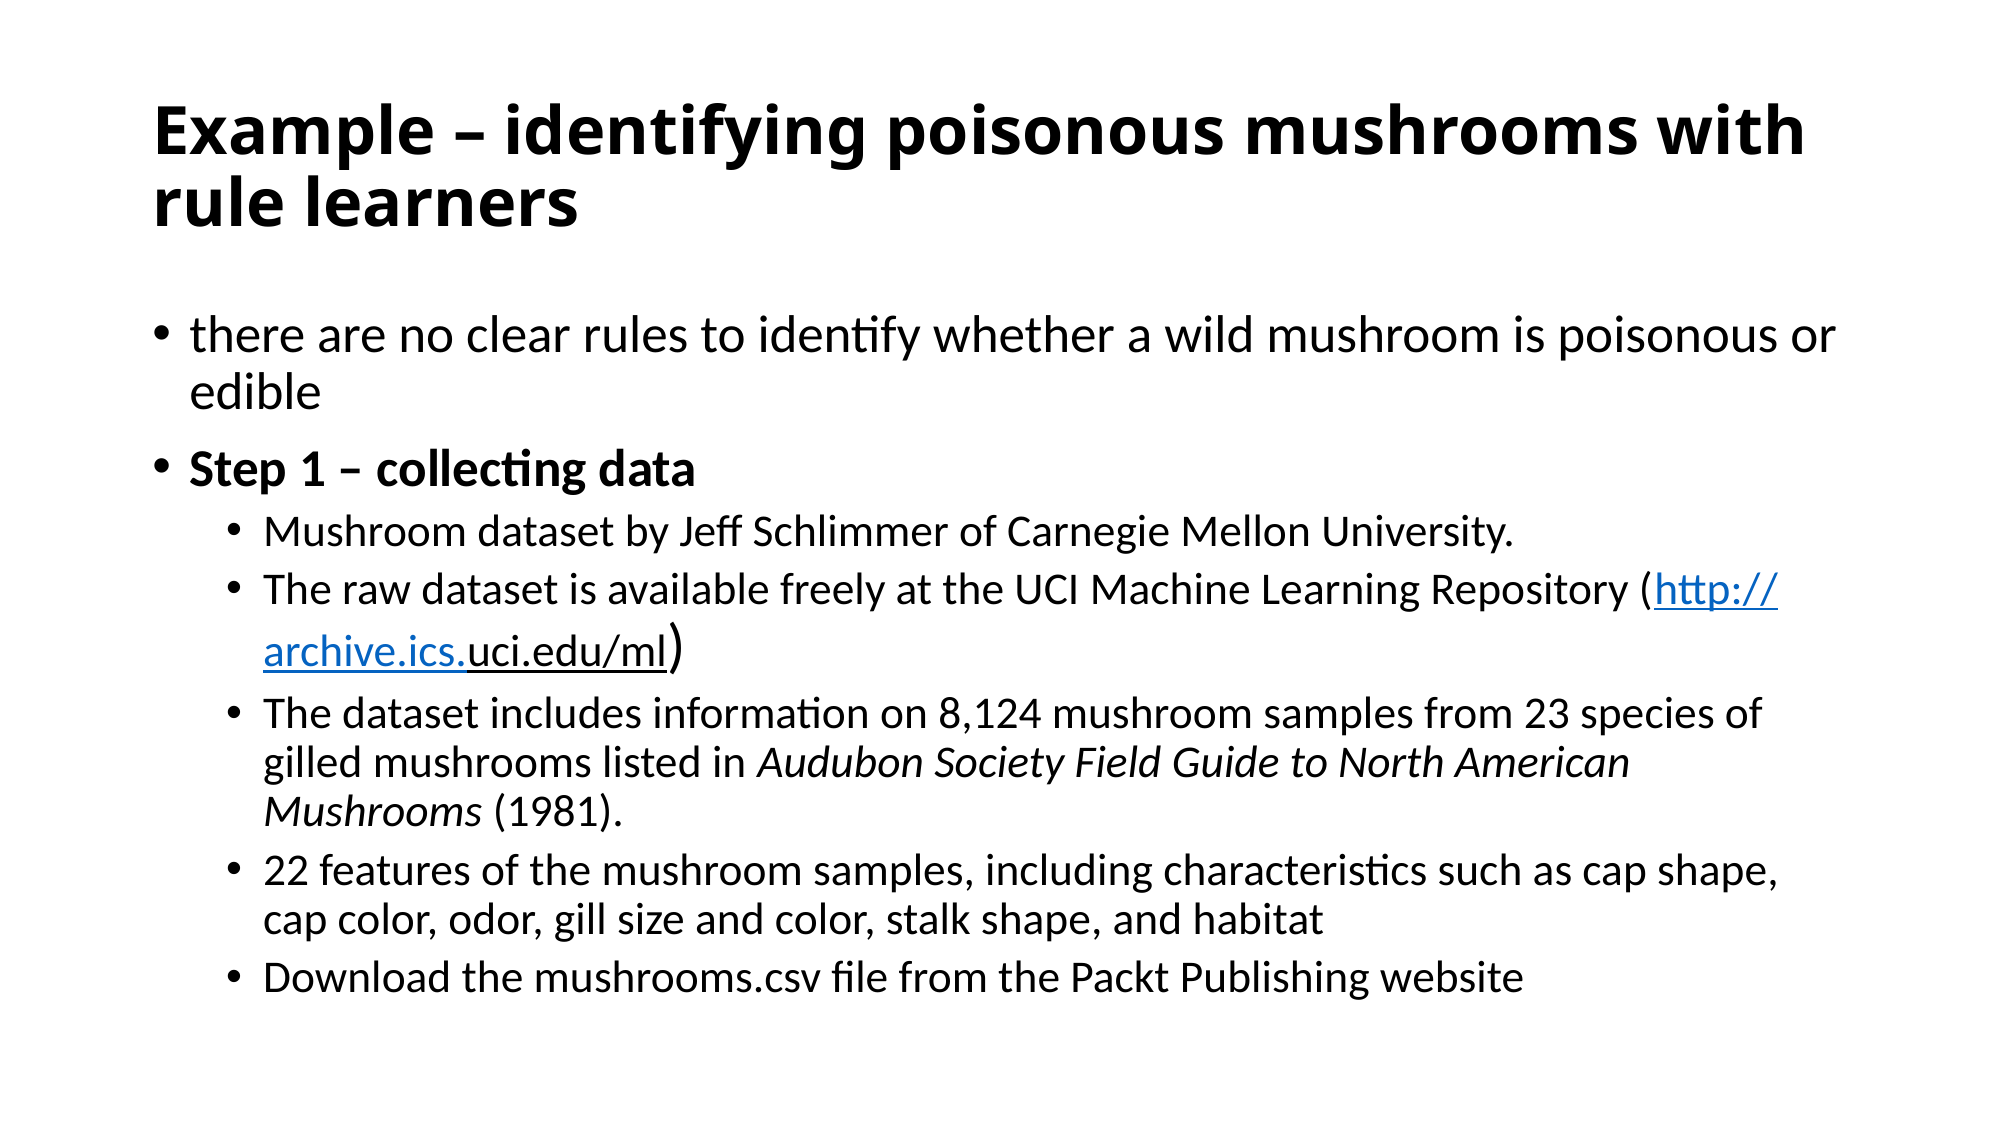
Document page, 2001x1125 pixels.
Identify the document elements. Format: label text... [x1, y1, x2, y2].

title Example – identifying poisonous mushrooms with rule learners [137, 59, 1863, 278]
list there are no clear rules to identify whether a wild mushroom is poisonous or edible Step 1 – collecting data Mushroom dataset by Jeff Schlimmer of Carnegie Mellon University. The raw dataset is available freely at the UCI Machine Learning Repository (http://archive.ics.uci.edu/ml) The dataset includes information on 8,124 mushroom samples from 23 species of gilled mushrooms listed in Audubon Society Field Guide to North American Mushrooms (1981). 22 features of the mushroom samples, including characteristics such as cap shape, cap color, odor, gill size and color, stalk shape, and habitat Download the mushrooms.csv file from the Packt Publishing website [137, 299, 1863, 1014]
